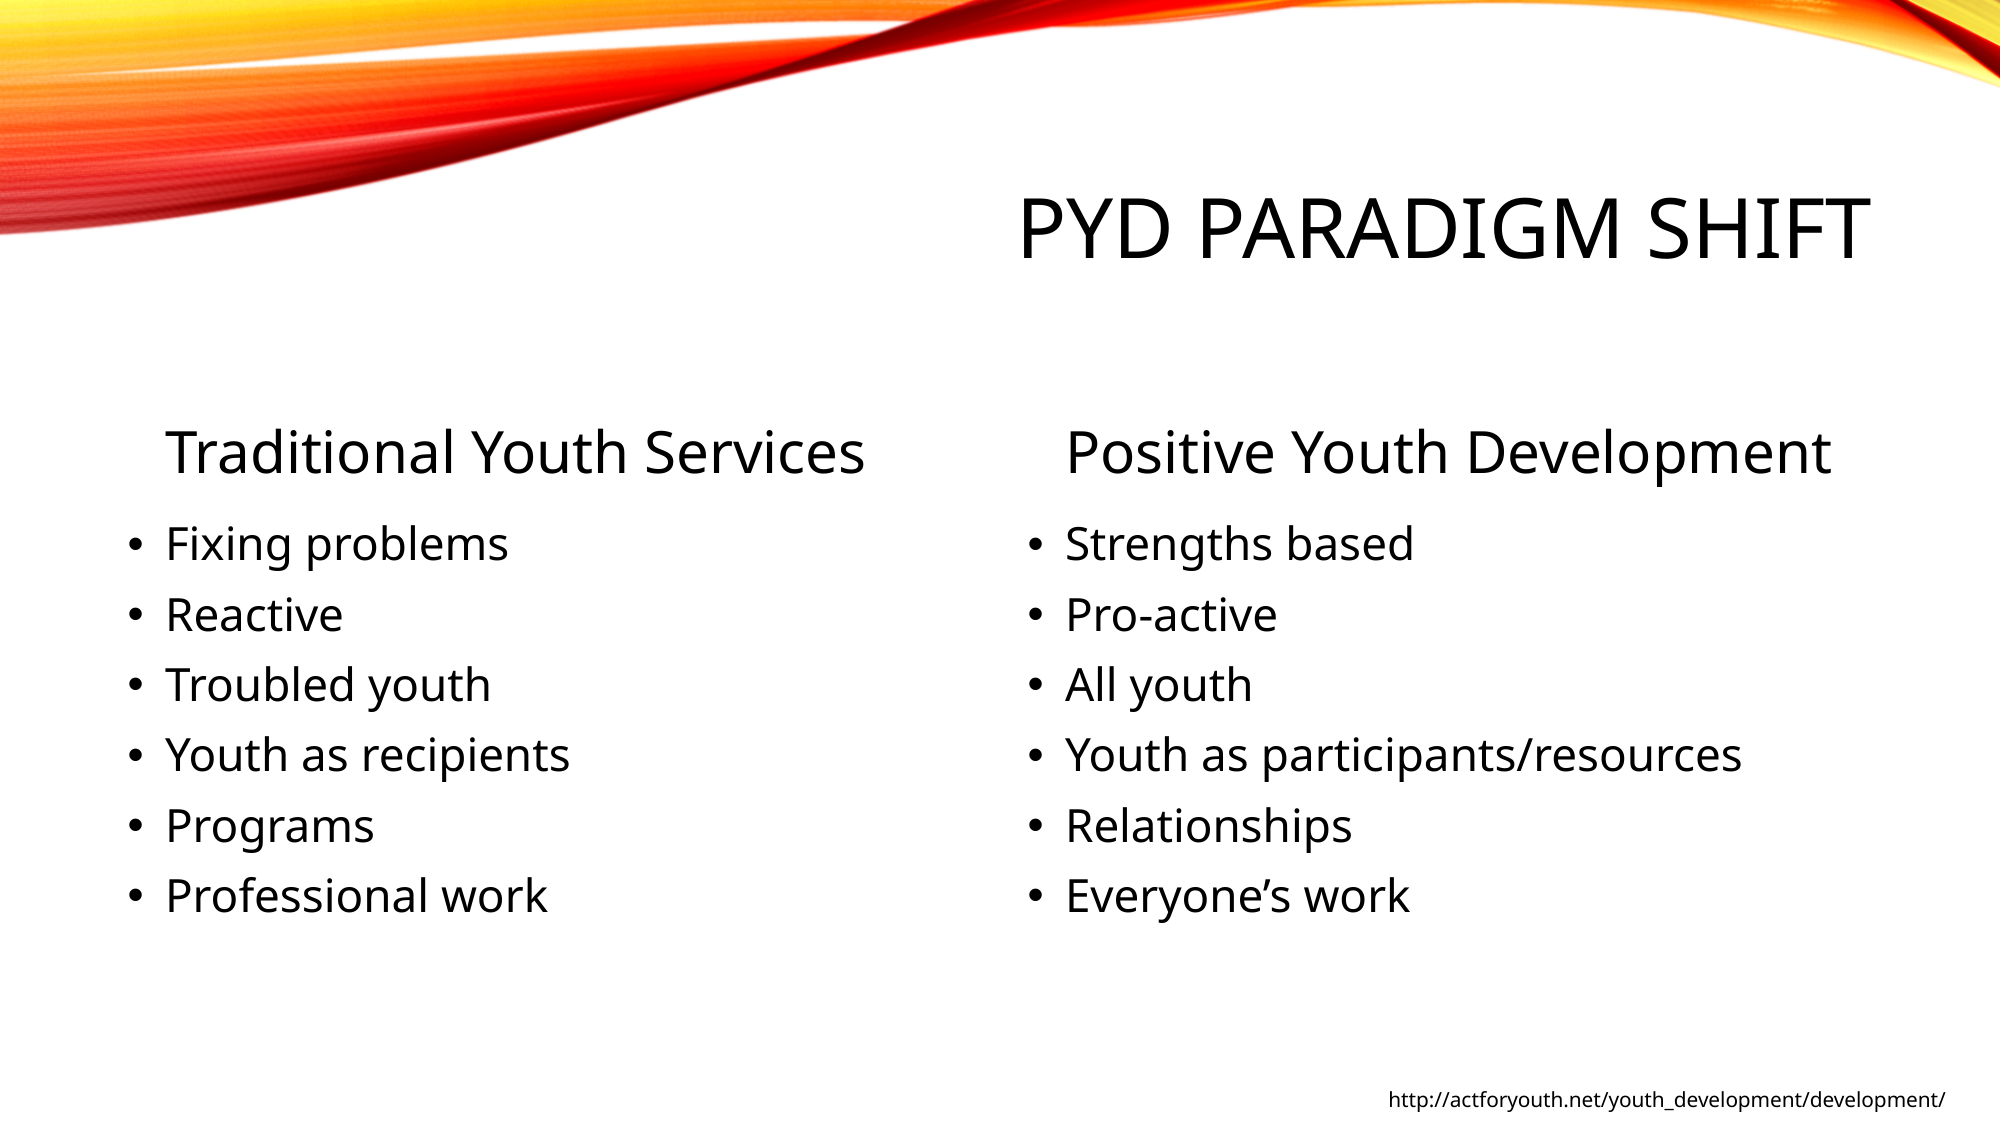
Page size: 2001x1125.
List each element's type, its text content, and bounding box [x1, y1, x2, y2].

list Positive Youth Development [1050, 358, 1888, 494]
text_box http://actforyouth.net/youth_development/development/ [1373, 1079, 2000, 1120]
picture [0, 0, 2000, 237]
list Fixing problems Reactive Troubled youth Youth as recipients Programs Professional work [112, 513, 984, 1021]
list Strengths based Pro-active All youth Youth as participants/resources Relationships Everyone’s work [1012, 513, 1888, 1021]
title PYD Paradigm Shift [474, 125, 1888, 338]
list Traditional Youth Services [150, 358, 984, 494]
